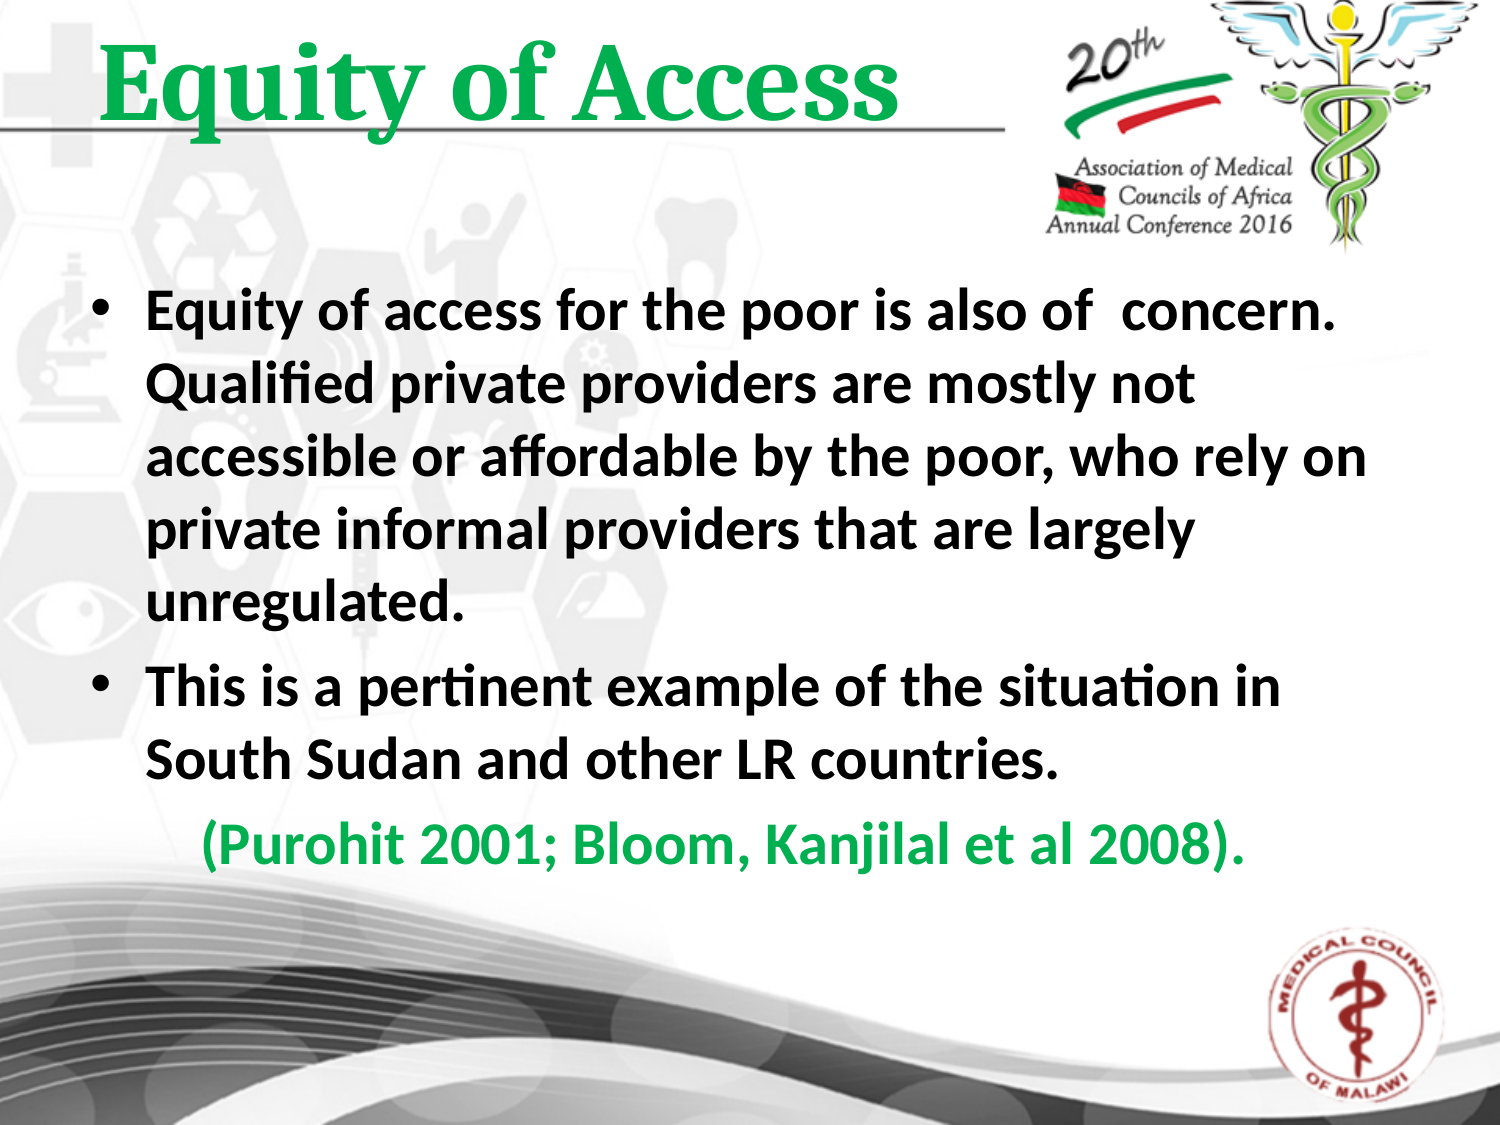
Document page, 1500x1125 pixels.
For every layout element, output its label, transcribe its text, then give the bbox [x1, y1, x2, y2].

picture [0, 0, 1500, 1125]
title Equity of Access [0, 0, 1000, 150]
list Equity of access for the poor is also of concern. Qualified private providers are mostly not accessible or affordable by the poor, who rely on private informal providers that are largely unregulated. This is a pertinent example of the situation in South Sudan and other LR countries. (Purohit 2001; Bloom, Kanjilal et al 2008). [75, 262, 1425, 888]
